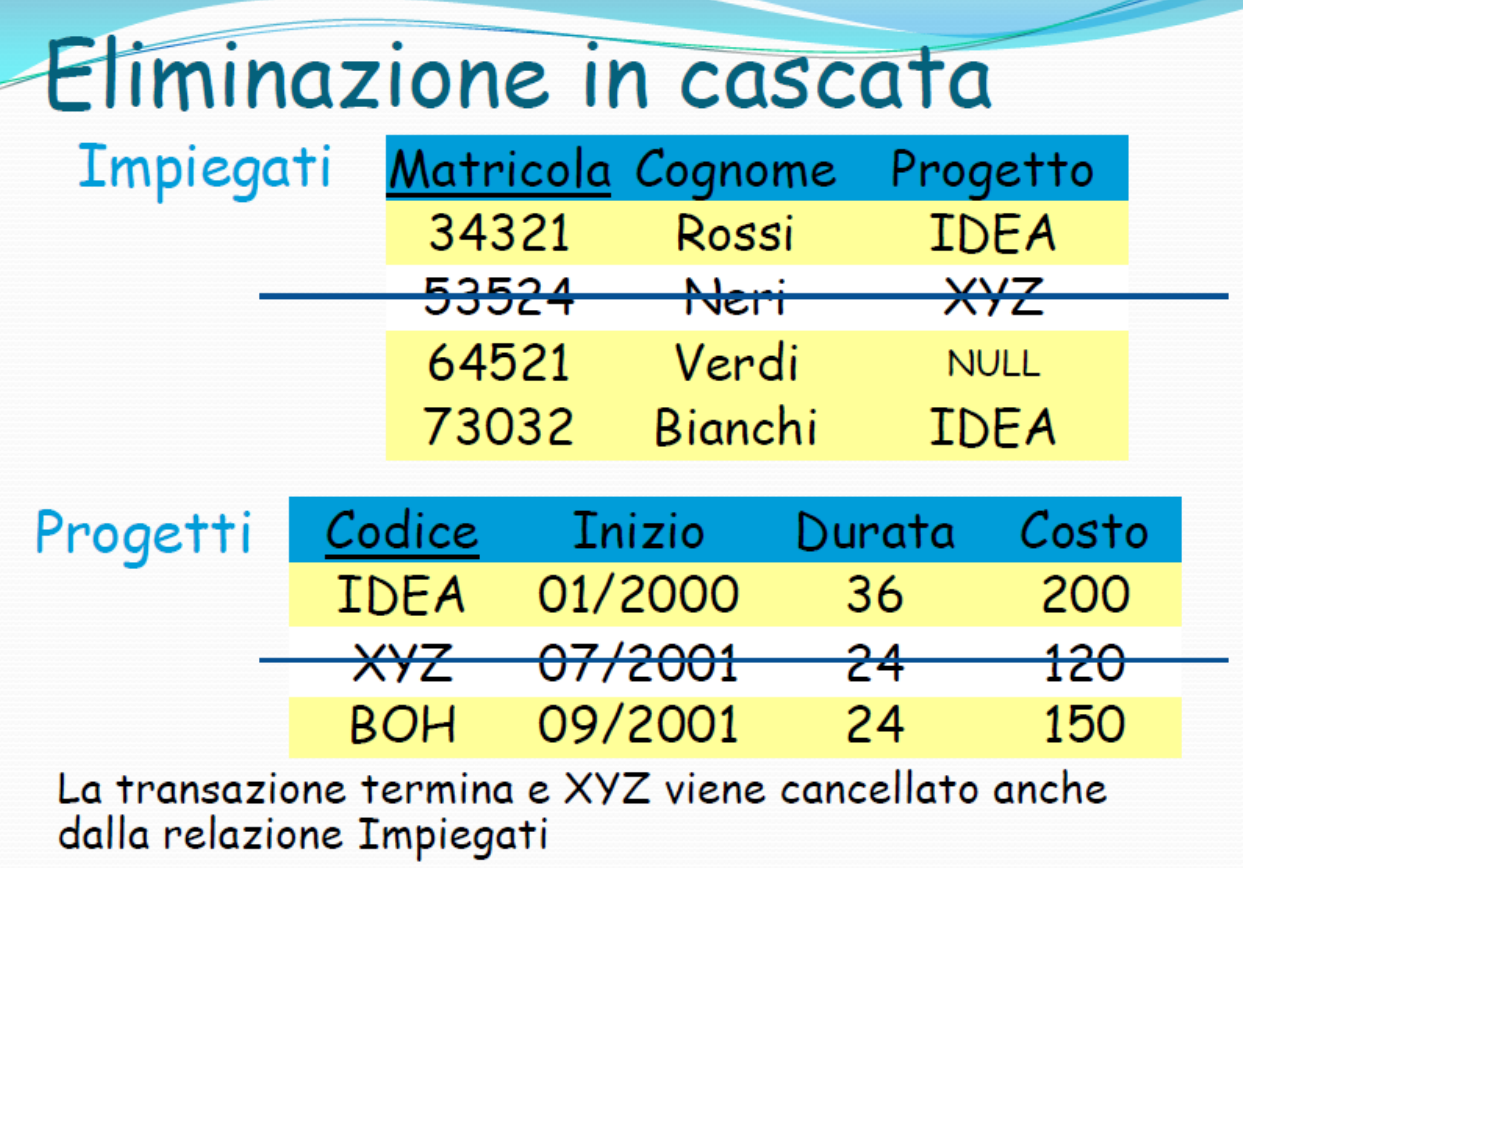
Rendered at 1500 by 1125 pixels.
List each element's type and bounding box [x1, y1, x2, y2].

picture [0, 0, 1243, 868]
